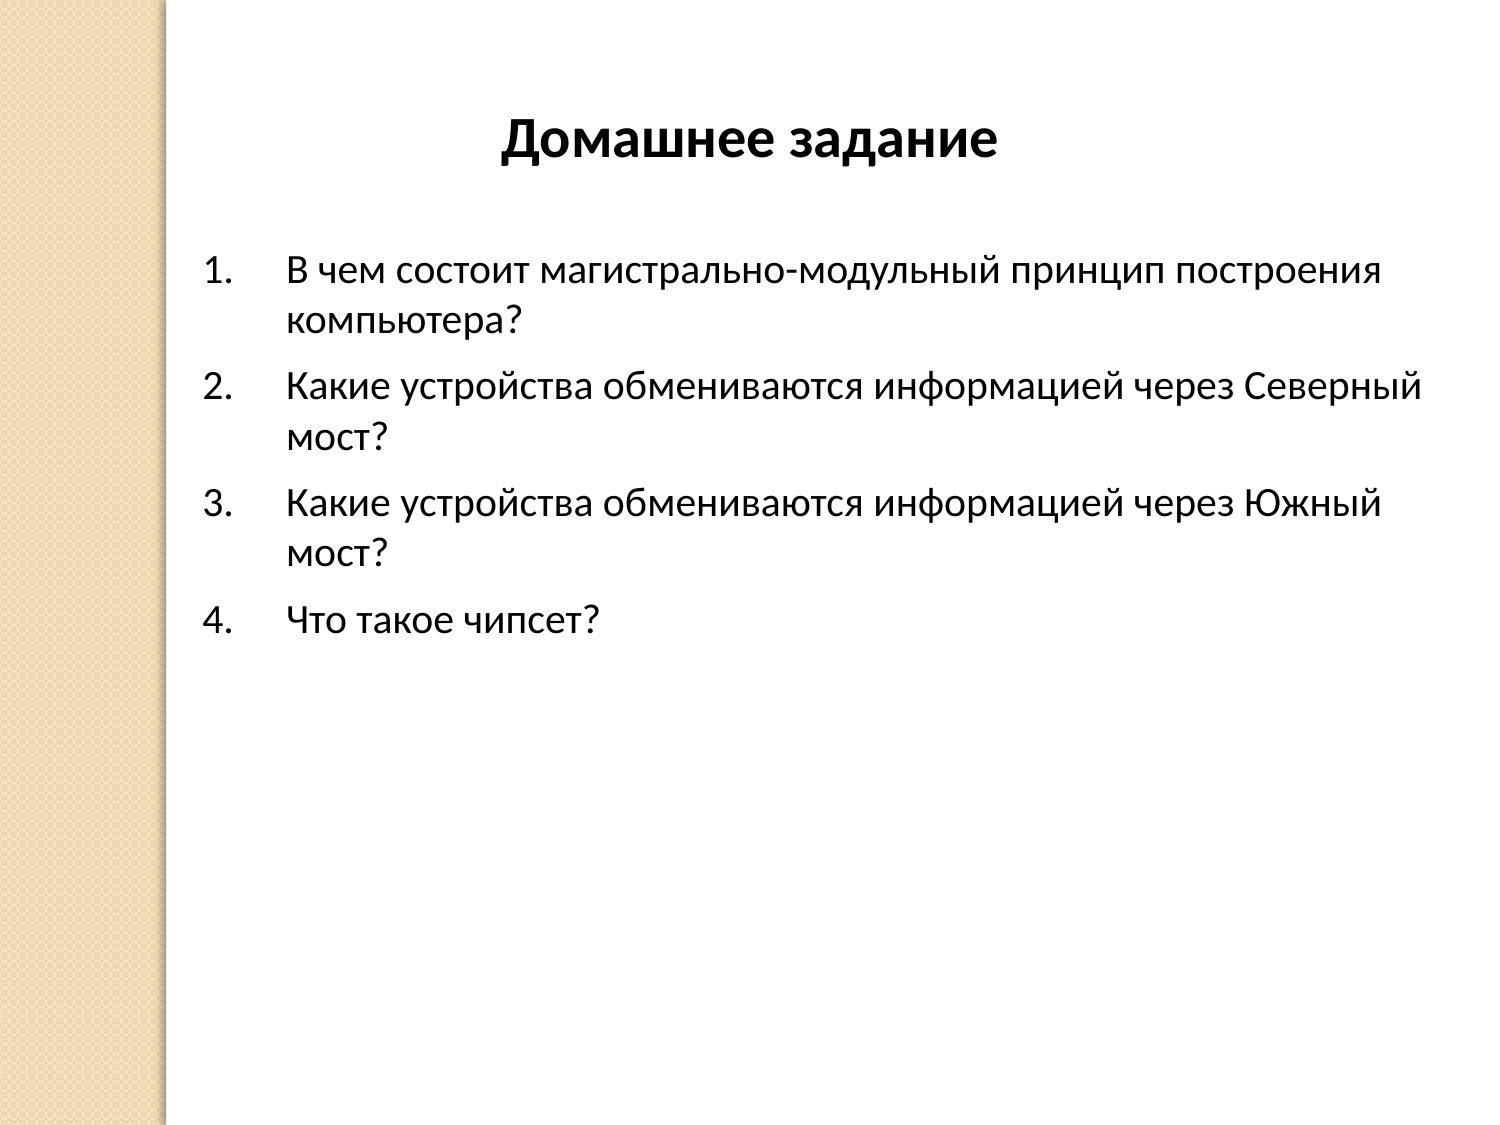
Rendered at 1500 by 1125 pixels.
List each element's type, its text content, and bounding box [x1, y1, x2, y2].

text_box В чем состоит магистрально-модульный принцип построения компьютера? Какие устройства обмениваются информацией через Северный мост? Какие устройства обмениваются информацией через Южный мост? Что такое чипсет? [187, 234, 1454, 1005]
text_box Домашнее задание [74, 35, 1425, 233]
